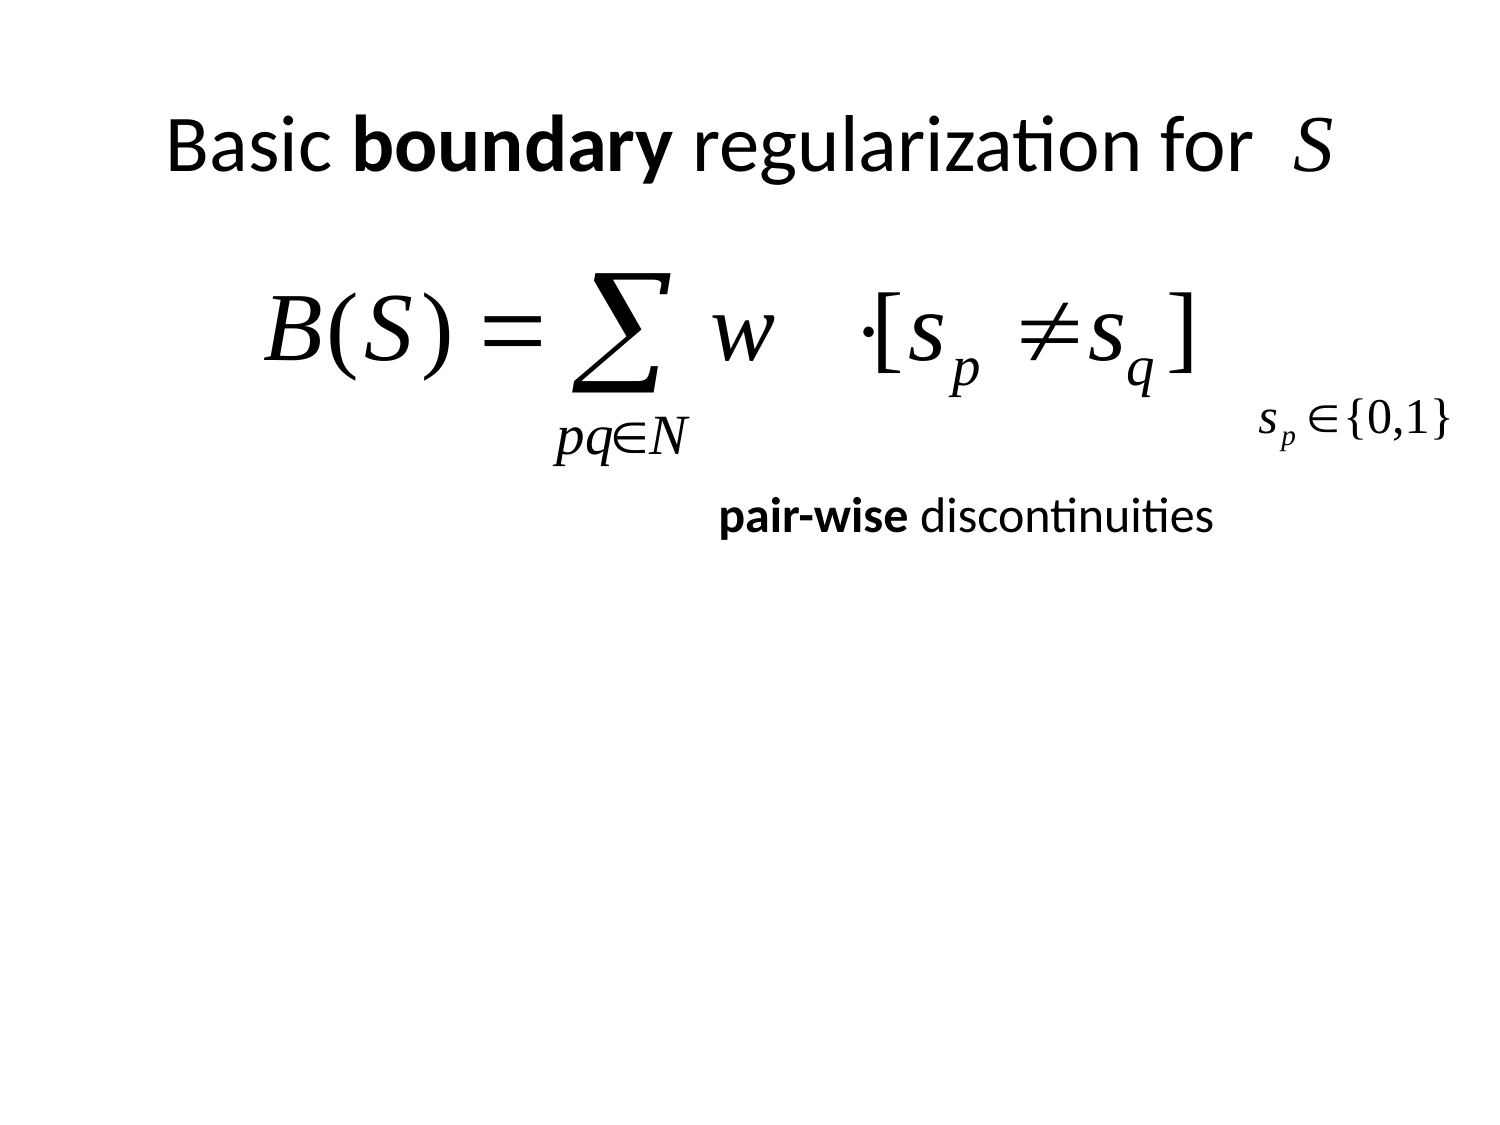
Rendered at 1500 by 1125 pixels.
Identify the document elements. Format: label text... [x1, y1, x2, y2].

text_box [245, 254, 1213, 483]
text_box pair-wise discontinuities [703, 474, 1230, 550]
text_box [1249, 387, 1460, 463]
title Basic boundary regularization for S [75, 45, 1425, 233]
